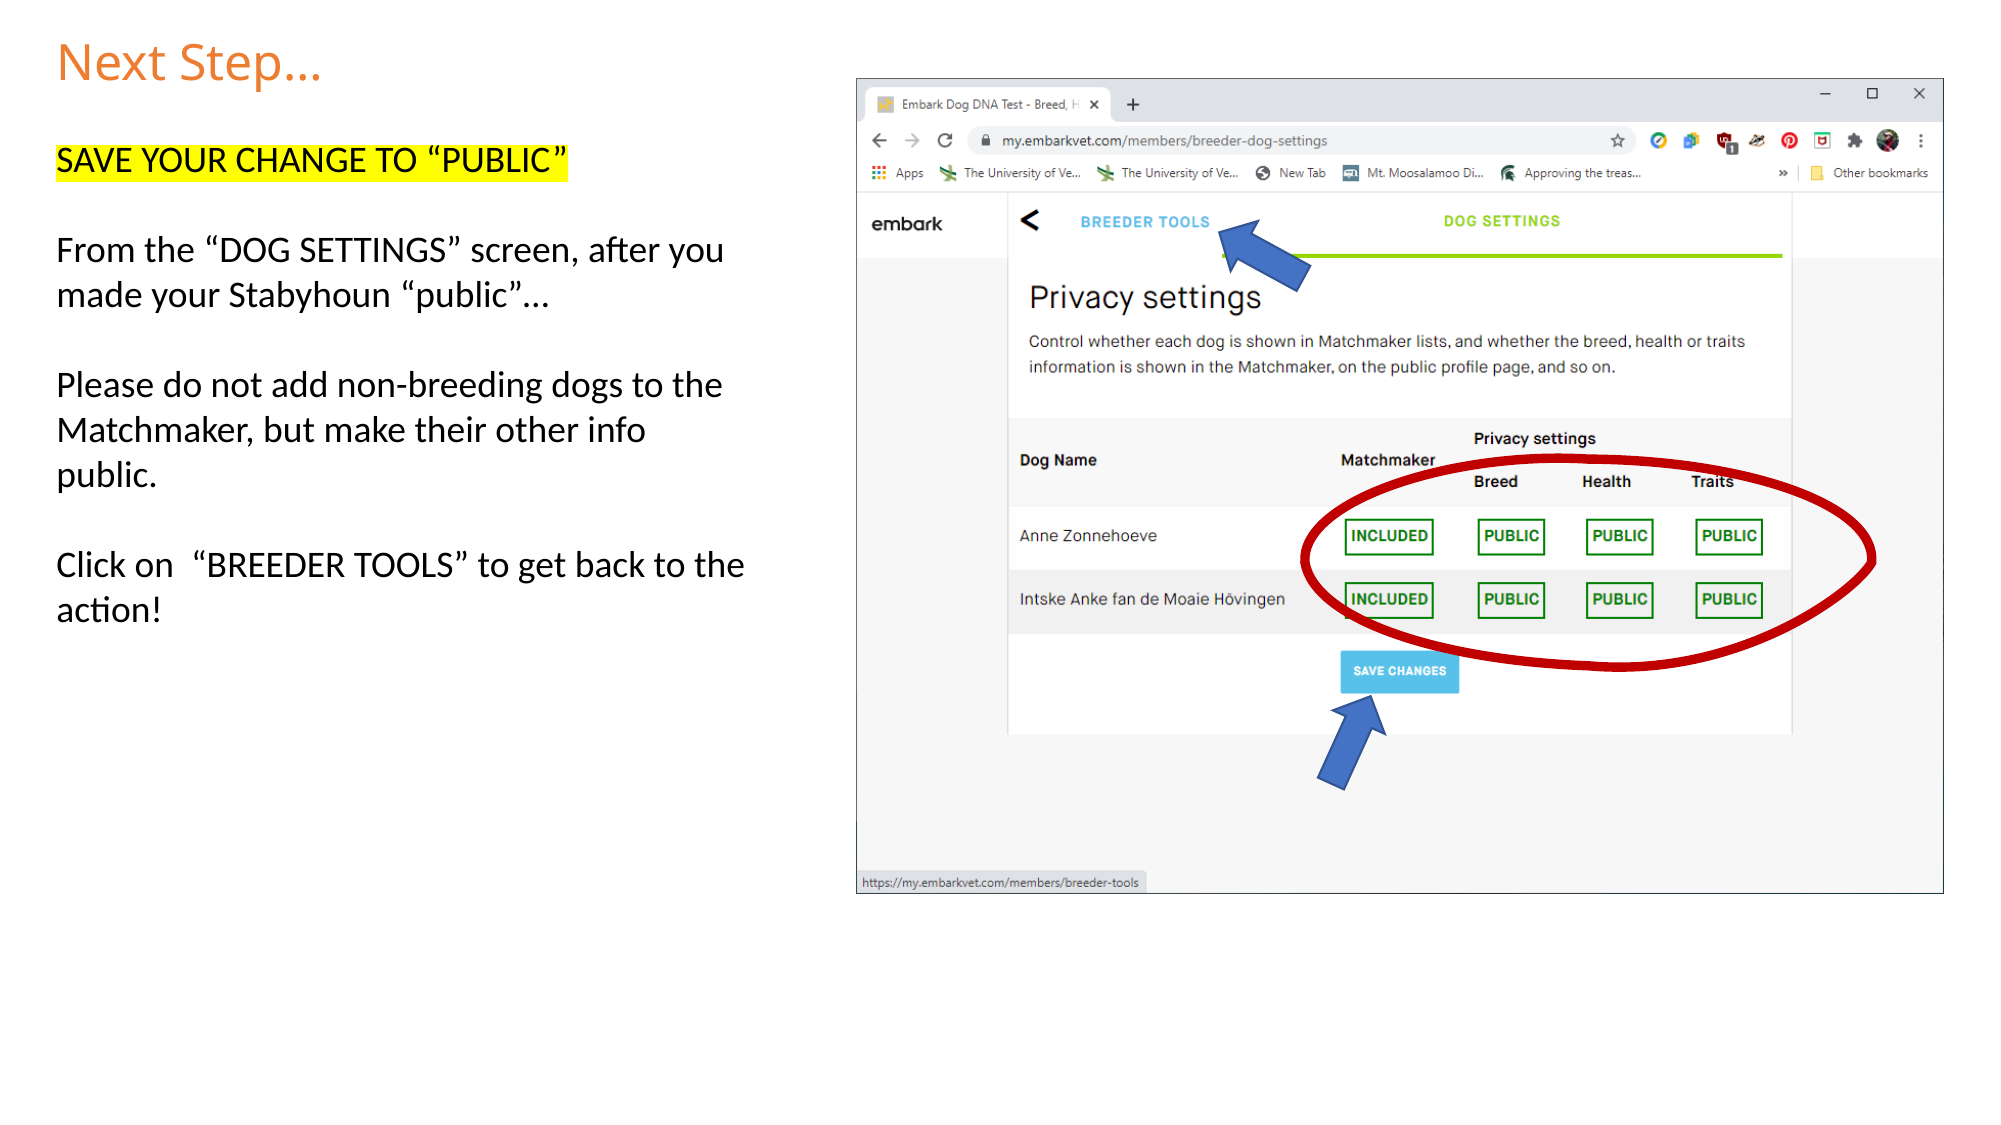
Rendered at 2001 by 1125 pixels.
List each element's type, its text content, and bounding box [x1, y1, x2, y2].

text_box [856, 78, 1944, 894]
text_box Next Step… SAVE YOUR CHANGE TO “PUBLIC” From the “DOG SETTINGS” screen, after you made your Stabyhoun “public”… Please do not add non-breeding dogs to the Matchmaker, but make their other info public. Click on “BREEDER TOOLS” to get back to the action! [41, 22, 767, 728]
